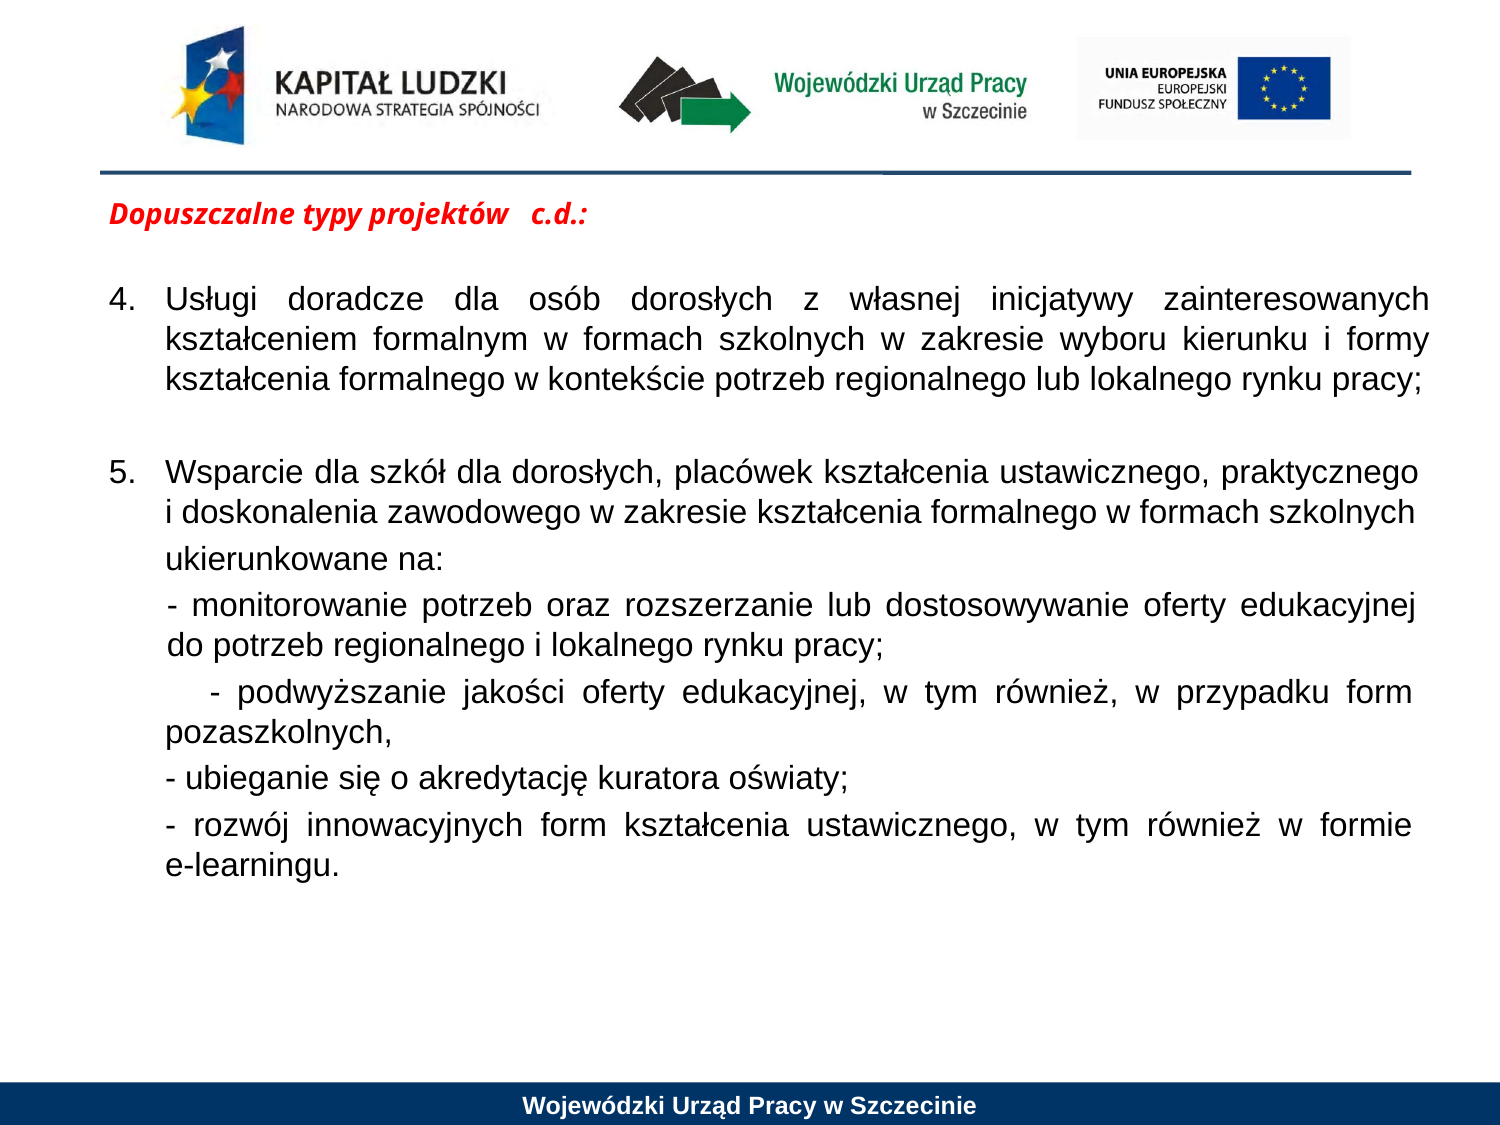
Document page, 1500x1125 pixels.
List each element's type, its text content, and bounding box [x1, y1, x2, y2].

list Dopuszczalne typy projektów c.d.: 4. Usługi doradcze dla osób dorosłych z własnej inicjatywy zainteresowanych kształceniem formalnym w formach szkolnych w zakresie wyboru kierunku i formy kształcenia formalnego w kontekście potrzeb regionalnego lub lokalnego rynku pracy; 5. Wsparcie dla szkół dla dorosłych, placówek kształcenia ustawicznego, praktycznego i doskonalenia zawodowego w zakresie kształcenia formalnego w formach szkolnych ukierunkowane na: - monitorowanie potrzeb oraz rozszerzanie lub dostosowywanie oferty edukacyjnej do potrzeb regionalnego i lokalnego rynku pracy; - podwyższanie jakości oferty edukacyjnej, w tym również, w przypadku form pozaszkolnych, - ubieganie się o akredytację kuratora oświaty; - rozwój innowacyjnych form kształcenia ustawicznego, w tym również w formie e-learningu. [93, 187, 1448, 1006]
picture [159, 24, 1353, 149]
